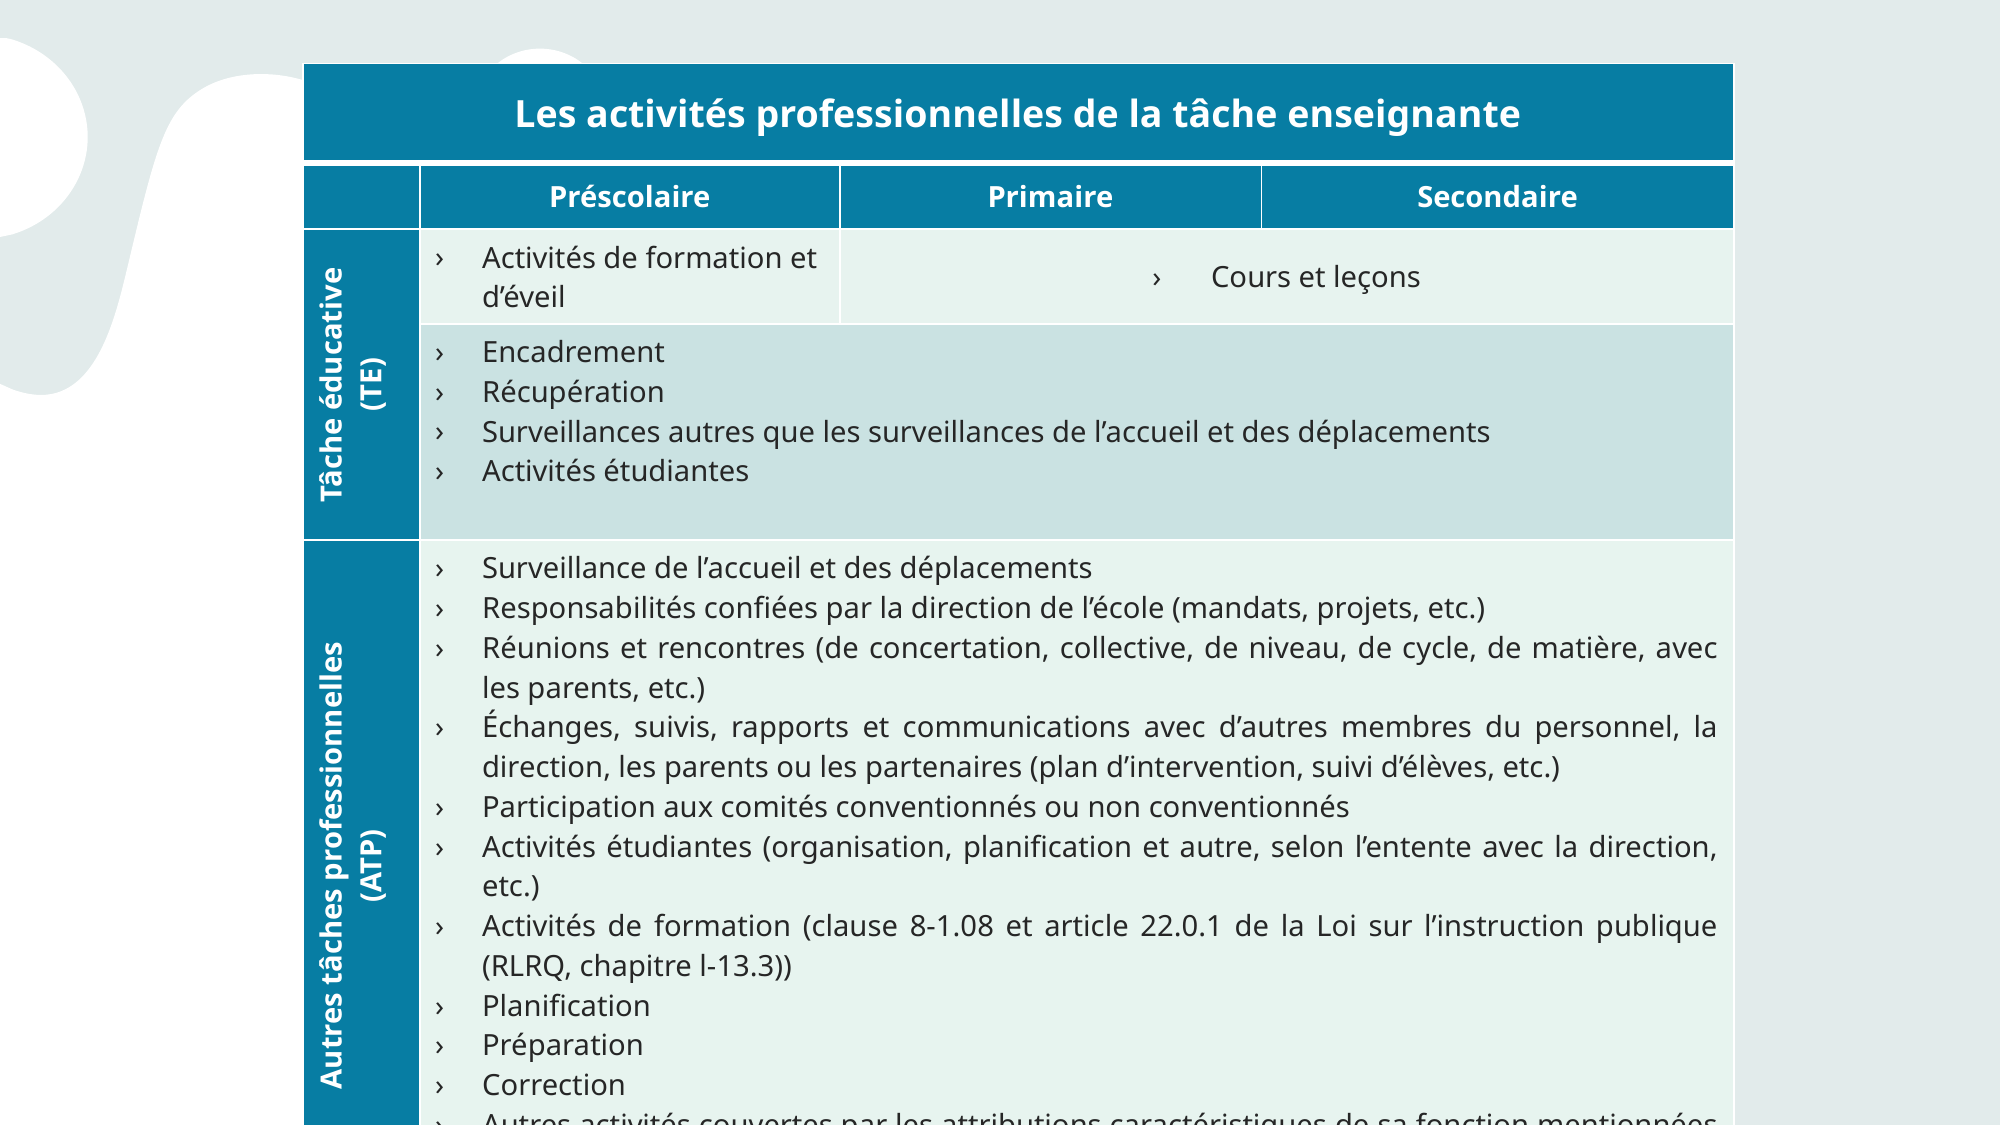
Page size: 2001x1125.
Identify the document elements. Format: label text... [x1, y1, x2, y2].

table_cell Primaire [841, 166, 1261, 228]
table_header Les activités professionnelles de la tâche enseignante [304, 64, 1733, 160]
table_cell Préscolaire [421, 166, 839, 228]
table_cell Surveillance de l’accueil et des déplacements Responsabilités confiées par la direction de l’école (mandats, projets, etc.) Réunions et rencontres (de concertation, collective, de niveau, de cycle, de matière, avec les parents, etc.) Échanges, suivis, rapports et communications avec d’autres membres du personnel, la direction, les parents ou les partenaires (plan d’intervention, suivi d’élèves, etc.) Participation aux comités conventionnés ou non conventionnés Activités étudiantes (organisation, planification et autre, selon l’entente avec la direction, etc.) Activités de formation (clause 8-1.08 et article 22.0.1 de la Loi sur l’instruction publique (RLRQ, chapitre l-13.3)) Planification Préparation Correction Autres activités couvertes par les attributions caractéristiques de sa fonction mentionnées à la clause 8-2.01 [421, 541, 1733, 1125]
table_cell Autres tâches professionnelles (ATP) [304, 541, 419, 1125]
table_cell Activités de formation et d’éveil [421, 230, 839, 323]
table_cell Cours et leçons [841, 230, 1733, 323]
table_cell Secondaire [1262, 166, 1733, 228]
table_cell [304, 166, 419, 228]
table_cell Encadrement Récupération Surveillances autres que les surveillances de l’accueil et des déplacements Activités étudiantes [421, 325, 1733, 539]
table_cell Tâche éducative (TE) [304, 230, 419, 539]
